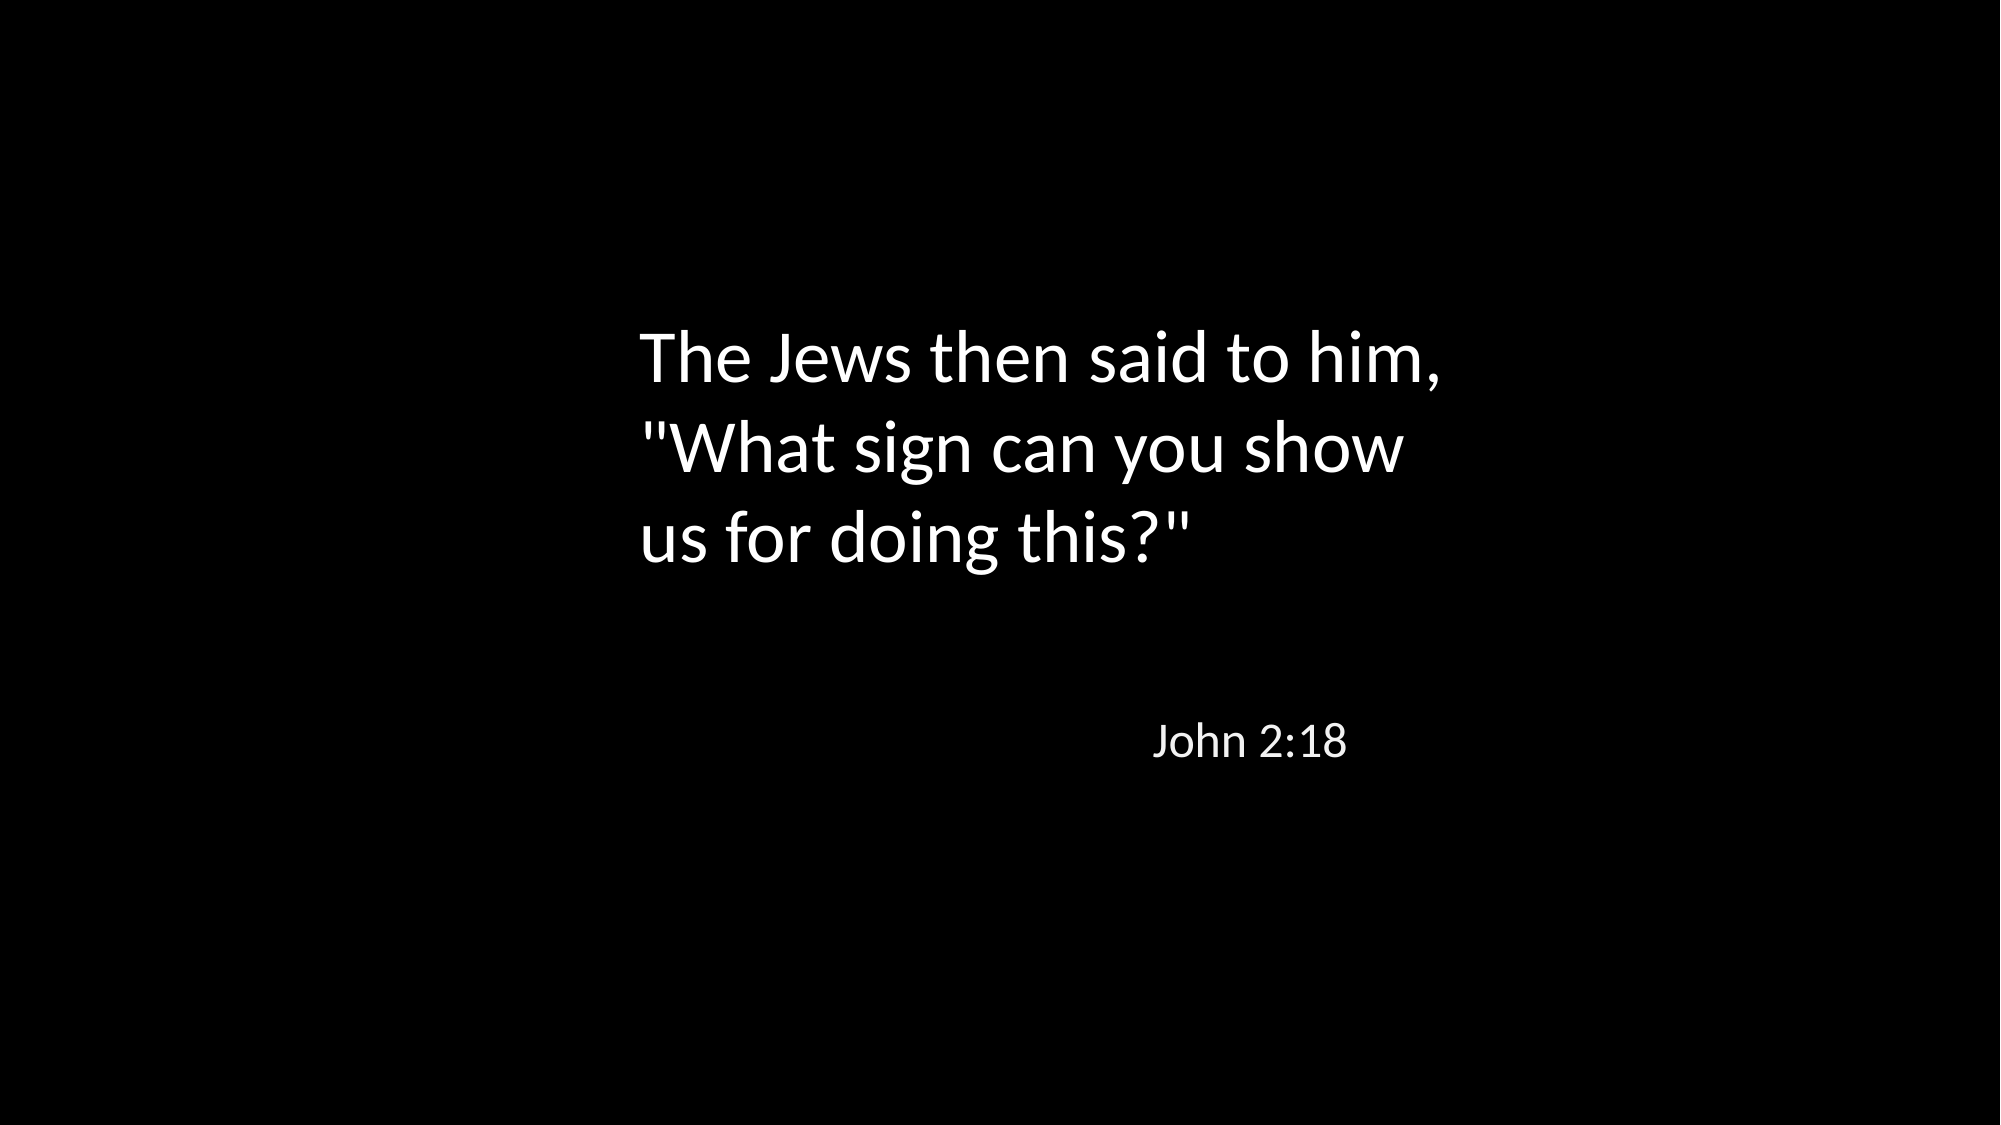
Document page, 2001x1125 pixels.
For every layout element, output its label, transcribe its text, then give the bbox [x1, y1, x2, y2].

text_box The Jews then said to him, "What sign can you show us for doing this?" [624, 299, 1488, 585]
text_box John 2:18 [975, 699, 1525, 775]
